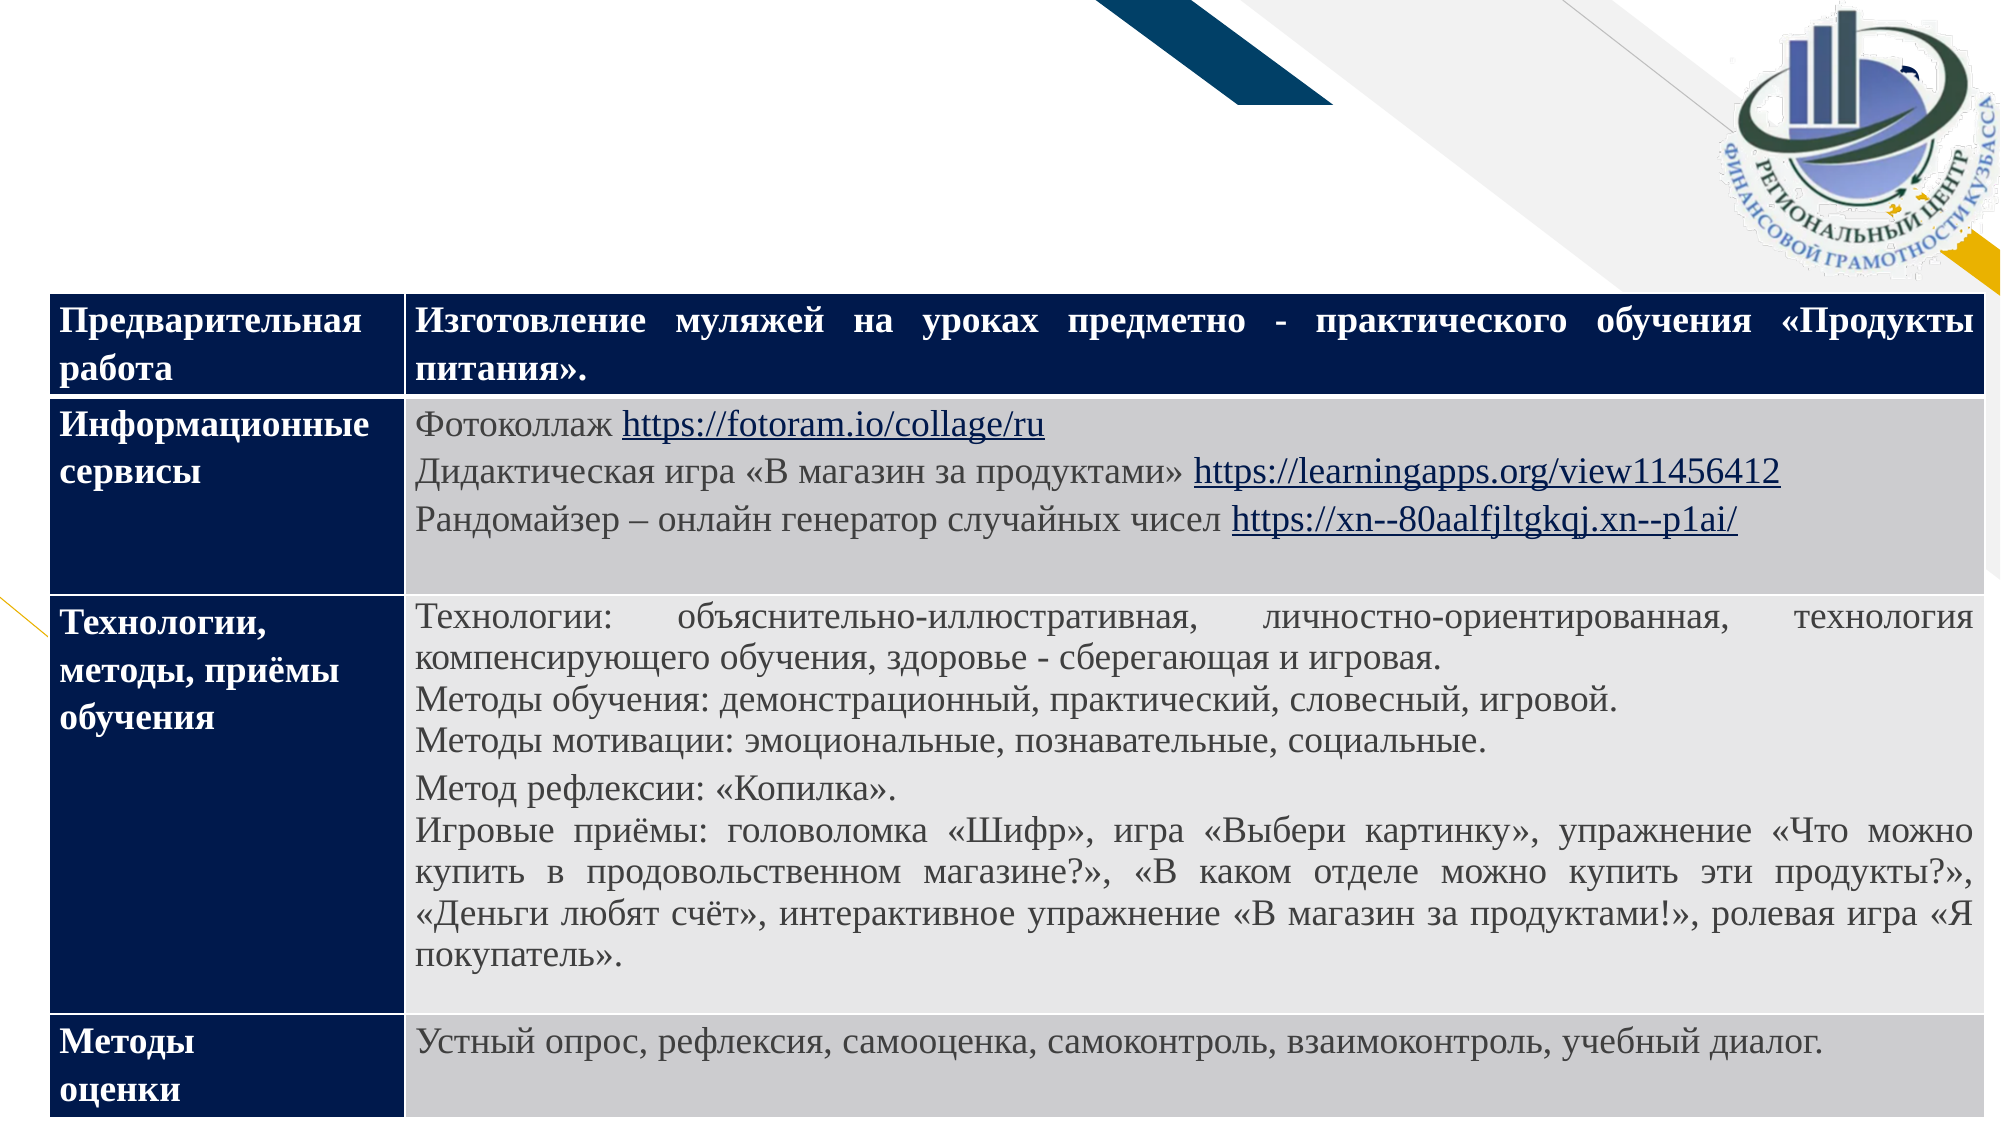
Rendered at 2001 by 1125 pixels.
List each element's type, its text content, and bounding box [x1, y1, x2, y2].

table_header Предварительная работа [50, 294, 404, 394]
picture [1709, 0, 2000, 293]
table_cell Технологии: объяснительно-иллюстративная, личностно-ориентированная, технология компенсирующего обучения, здоровье - сберегающая и игровая. Методы обучения: демонстрационный, практический, словесный, игровой. Методы мотивации: эмоциональные, познавательные, социальные. Метод рефлексии: «Копилка». Игровые приёмы: головоломка «Шифр», игра «Выбери картинку», упражнение «Что можно купить в продовольственном магазине?», «В каком отделе можно купить эти продукты?», «Деньги любят счёт», интерактивное упражнение «В магазин за продуктами!», ролевая игра «Я покупатель». [406, 596, 1984, 1013]
table_cell Технологии, методы, приёмы обучения [50, 596, 404, 1013]
table_cell Устный опрос, рефлексия, самооценка, самоконтроль, взаимоконтроль, учебный диалог. [406, 1015, 1984, 1117]
table_header Изготовление муляжей на уроках предметно - практического обучения «Продукты питания». [406, 294, 1984, 394]
table_cell Информационные сервисы [50, 399, 404, 594]
table_cell Фотоколлаж https://fotoram.io/collage/ru Дидактическая игра «В магазин за продуктами» https://learningapps.org/view11456412 Рандомайзер – онлайн генератор случайных чисел https://xn--80aalfjltgkqj.xn--p1ai/ [406, 399, 1984, 594]
table_cell Методы оценки [50, 1015, 404, 1117]
